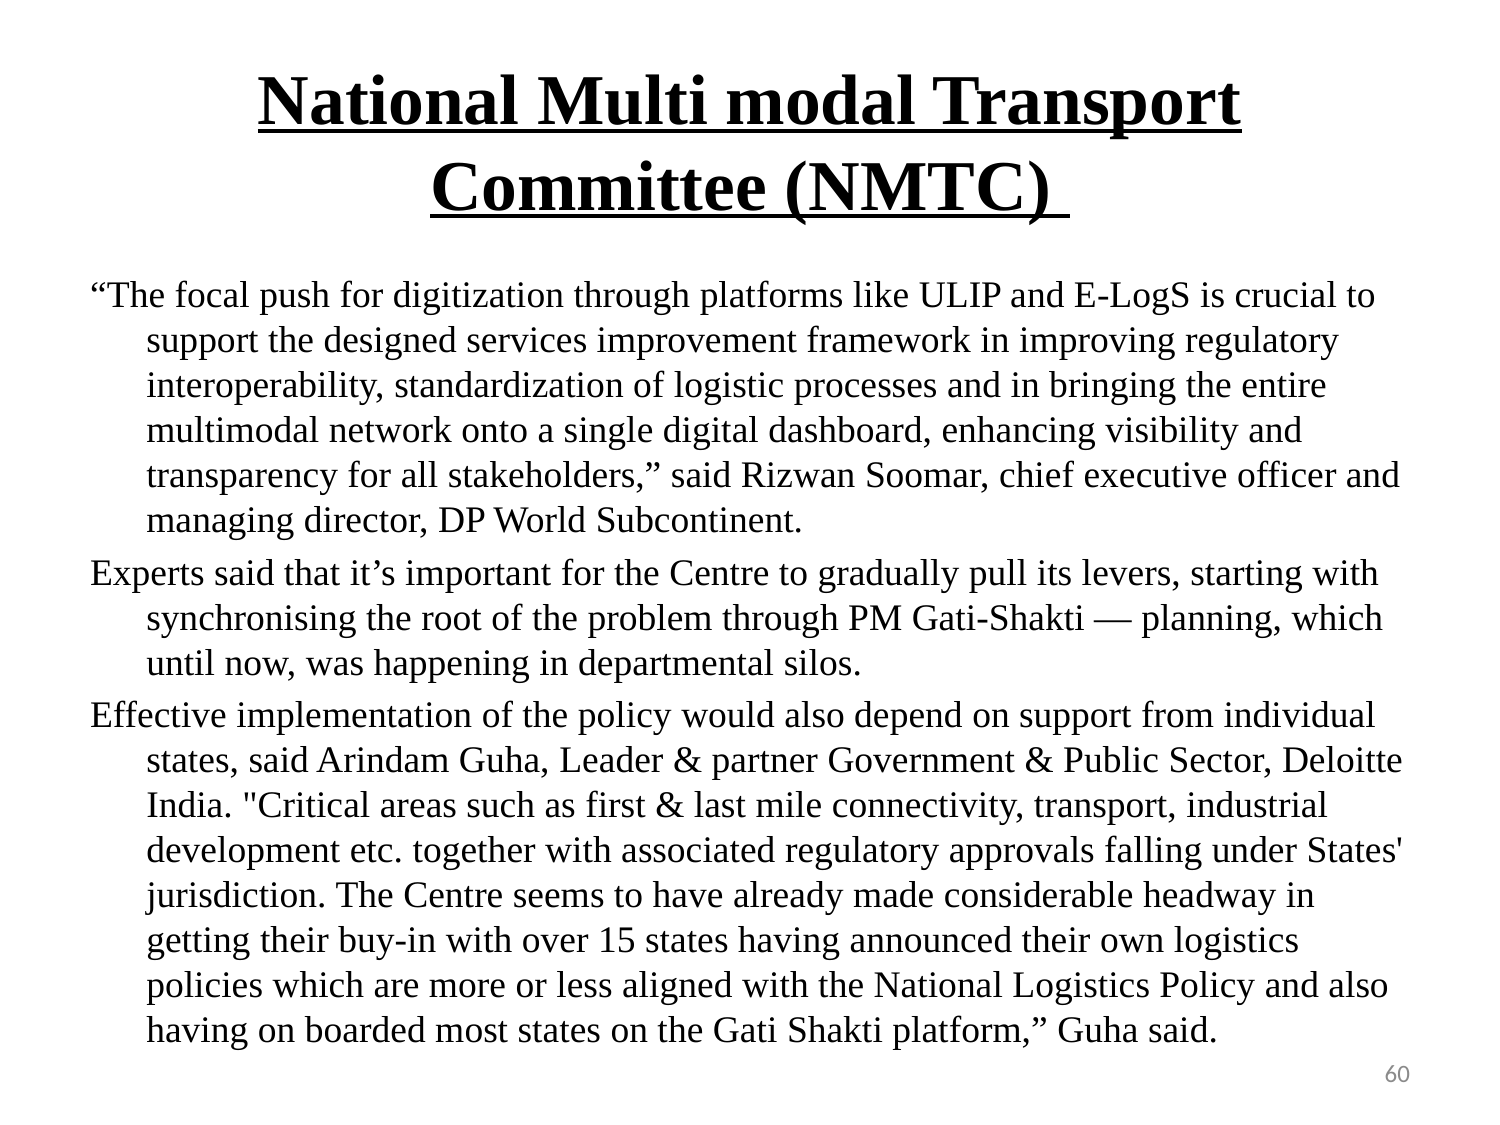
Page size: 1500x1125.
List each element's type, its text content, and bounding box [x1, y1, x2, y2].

slide_number 60 [1074, 1042, 1425, 1103]
list “The focal push for digitization through platforms like ULIP and E-LogS is crucial to support the designed services improvement framework in improving regulatory interoperability, standardization of logistic processes and in bringing the entire multimodal network onto a single digital dashboard, enhancing visibility and transparency for all stakeholders,” said Rizwan Soomar, chief executive officer and managing director, DP World Subcontinent. Experts said that it’s important for the Centre to gradually pull its levers, starting with synchronising the root of the problem through PM Gati-Shakti — planning, which until now, was happening in departmental silos. Effective implementation of the policy would also depend on support from individual states, said Arindam Guha, Leader & partner Government & Public Sector, Deloitte India. "Critical areas such as first & last mile connectivity, transport, industrial development etc. together with associated regulatory approvals falling under States' jurisdiction. The Centre seems to have already made considerable headway in getting their buy-in with over 15 states having announced their own logistics policies which are more or less aligned with the National Logistics Policy and also having on boarded most states on the Gati Shakti platform,” Guha said. [75, 262, 1425, 1005]
title National Multi modal Transport Committee (NMTC) [75, 45, 1425, 233]
